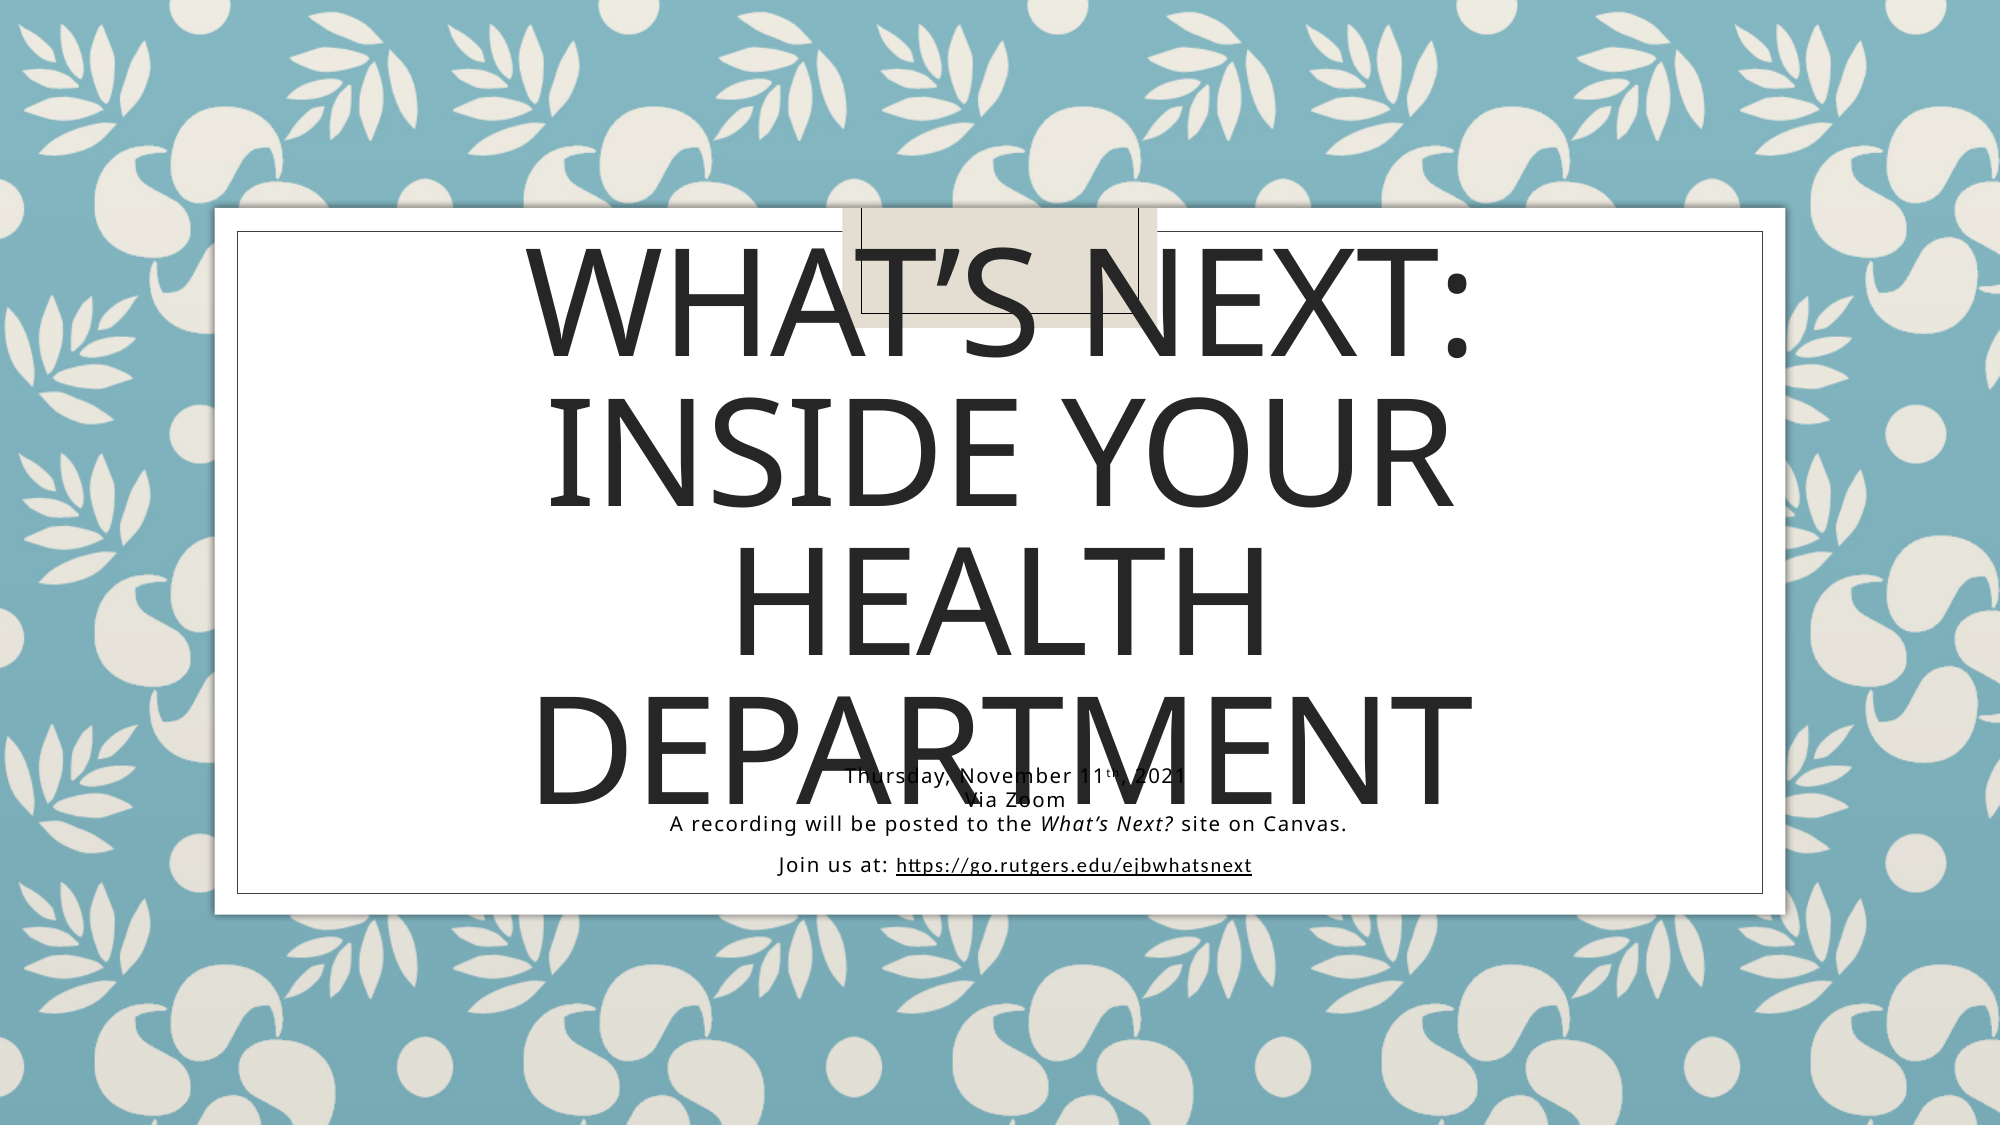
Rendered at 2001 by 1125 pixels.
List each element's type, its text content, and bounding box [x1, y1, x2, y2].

title What’s Next: Inside Your Health Department [256, 343, 1745, 730]
subtitle Thursday, November 11th, 2021 Via Zoom A recording will be posted to the What’s Next? site on Canvas. Join us at: https://go.rutgers.edu/ejbwhatsnext [256, 755, 1775, 887]
